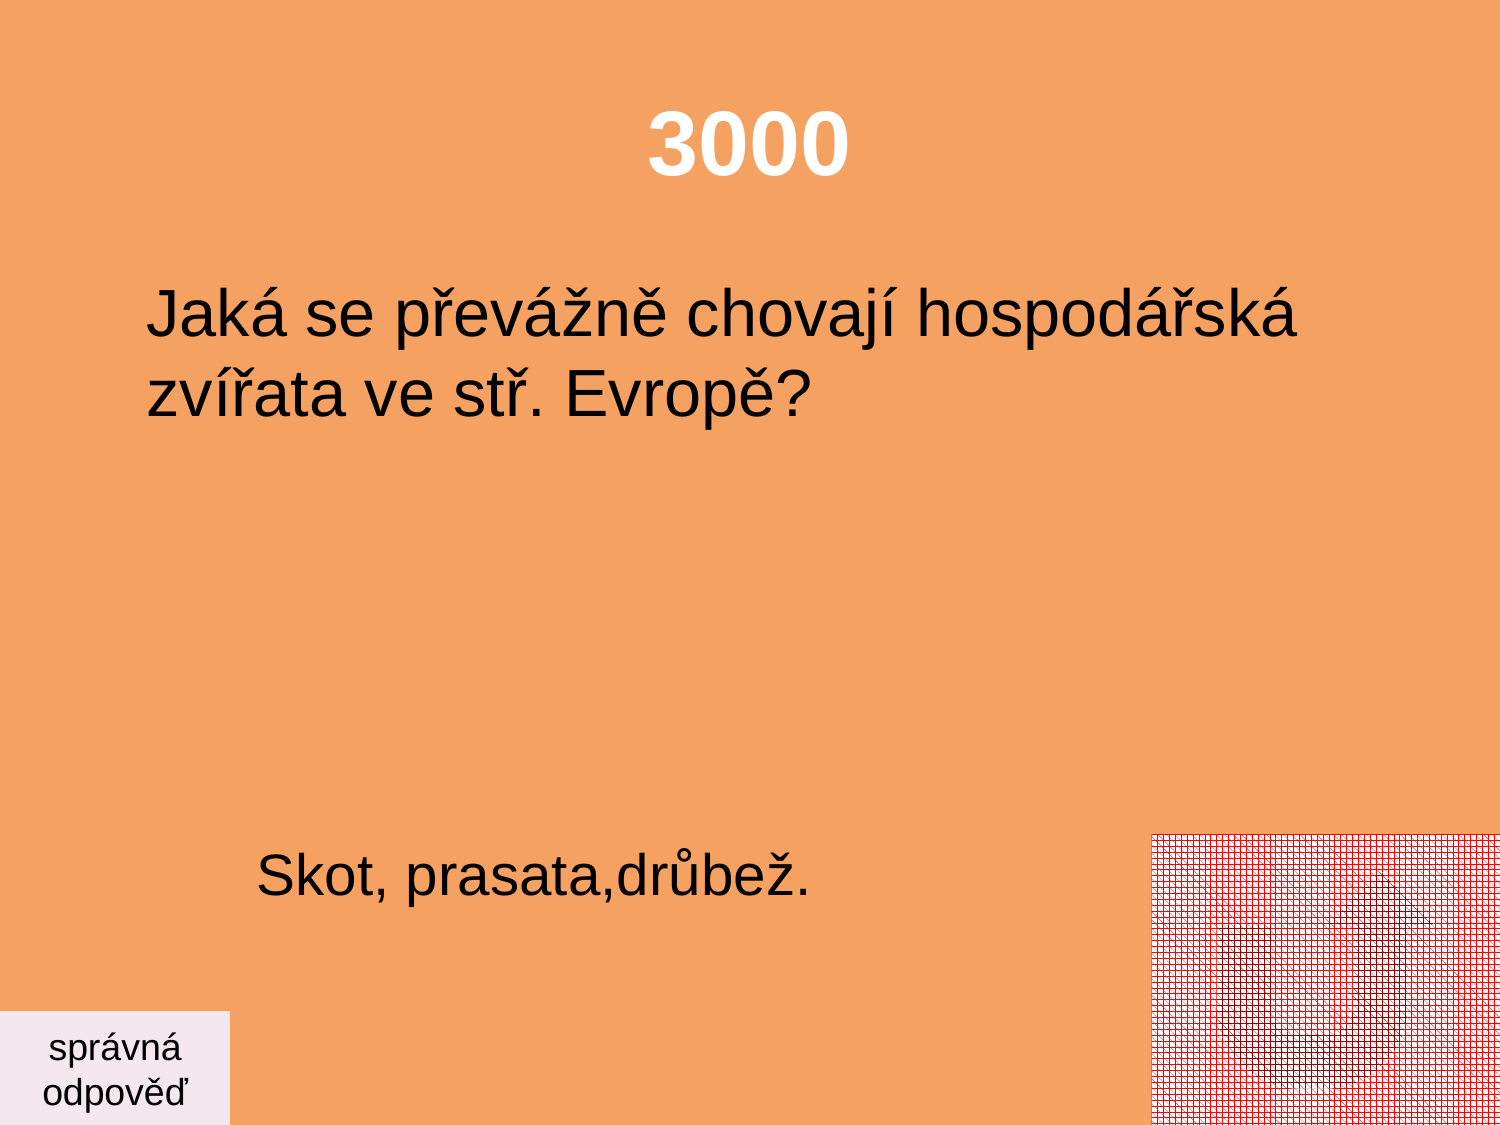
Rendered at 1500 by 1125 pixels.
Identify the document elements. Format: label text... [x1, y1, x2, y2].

title 3000 [75, 45, 1425, 233]
text_box Skot, prasata,drůbež. [242, 829, 1140, 915]
text_box správná odpověď [0, 1011, 231, 1125]
text_box [1151, 834, 1500, 1125]
list Jaká se převážně chovají hospodářská zvířata ve stř. Evropě? [75, 262, 1425, 1005]
